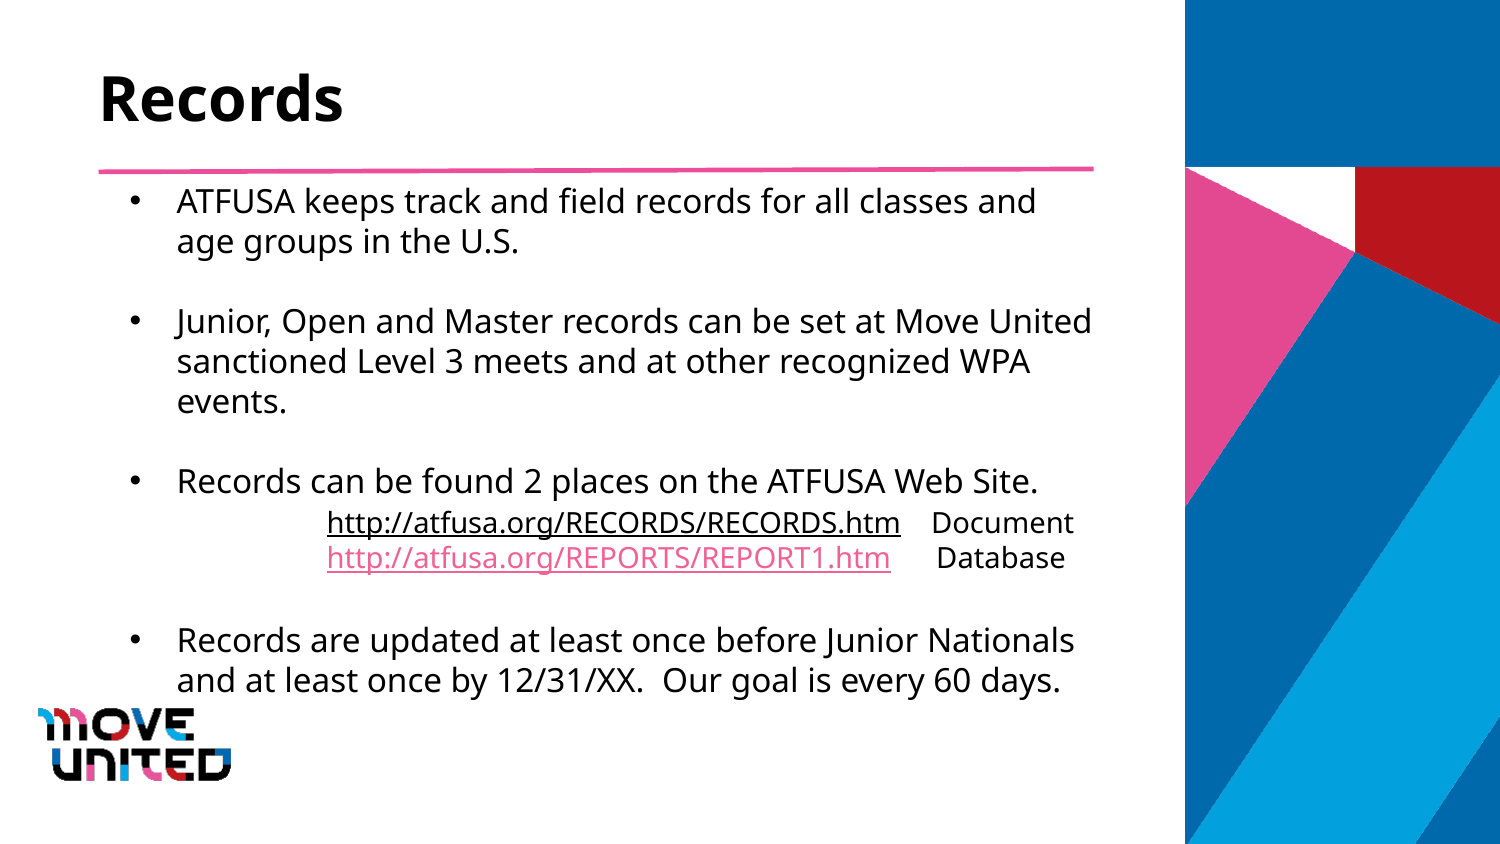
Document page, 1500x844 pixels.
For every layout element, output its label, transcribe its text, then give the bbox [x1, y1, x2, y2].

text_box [98, 168, 1094, 173]
picture [9, 680, 259, 810]
picture [1417, 719, 1500, 844]
picture [1183, 0, 1500, 844]
text_box ATFUSA keeps track and field records for all classes and age groups in the U.S. Junior, Open and Master records can be set at Move United sanctioned Level 3 meets and at other recognized WPA events. Records can be found 2 places on the ATFUSA Web Site. http://atfusa.org/RECORDS/RECORDS.htm Document http://atfusa.org/REPORTS/REPORT1.htm Database Records are updated at least once before Junior Nationals and at least once by 12/31/XX. Our goal is every 60 days. [114, 172, 1110, 707]
text_box Records [83, 43, 1171, 144]
